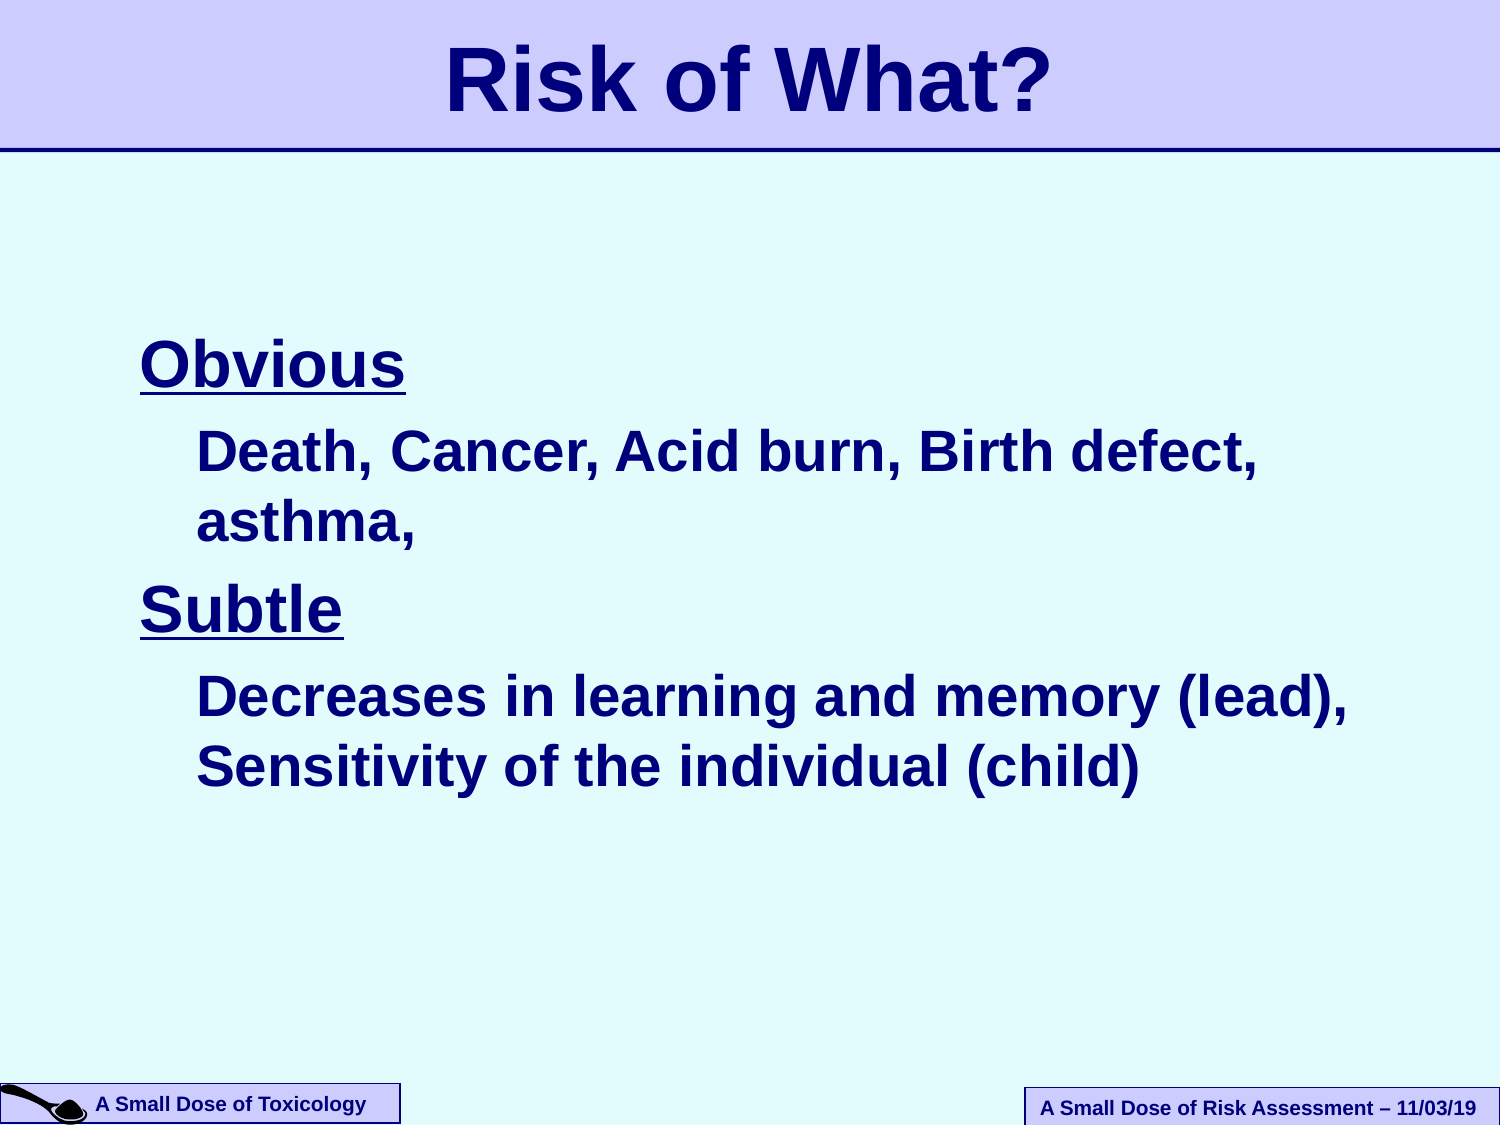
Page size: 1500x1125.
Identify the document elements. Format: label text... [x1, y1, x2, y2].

title Risk of What? [112, 12, 1388, 138]
text_box Obvious Death, Cancer, Acid burn, Birth defect, asthma, Subtle Decreases in learning and memory (lead), Sensitivity of the individual (child) [125, 313, 1375, 805]
